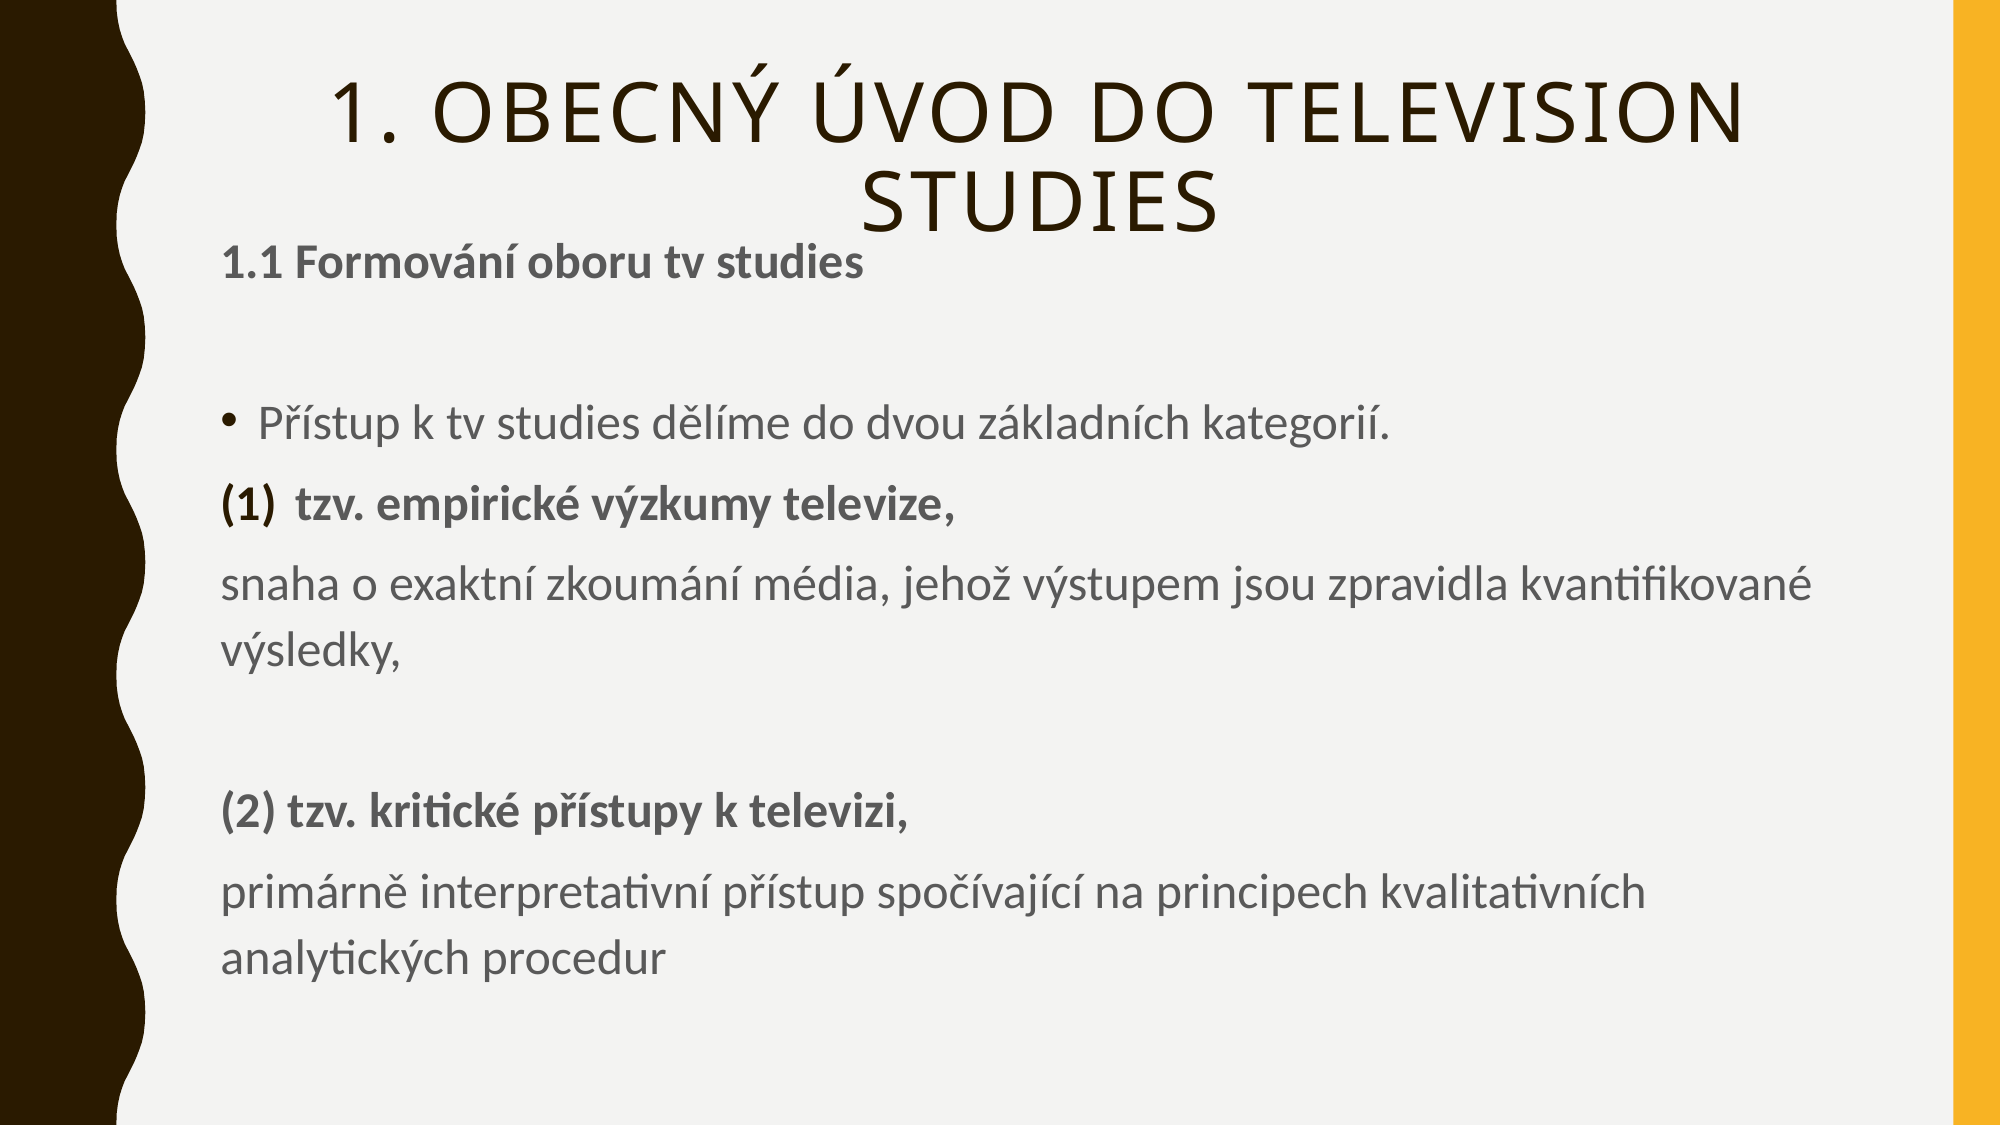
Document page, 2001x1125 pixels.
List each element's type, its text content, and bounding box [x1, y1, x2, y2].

list 1.1 Formování oboru tv studies Přístup k tv studies dělíme do dvou základních kategorií. tzv. empirické výzkumy televize, snaha o exaktní zkoumání média, jehož výstupem jsou zpravidla kvantifikované výsledky, (2) tzv. kritické přístupy k televizi, primárně interpretativní přístup spočívající na principech kvalitativních analytických procedur [205, 215, 1875, 1100]
title 1. obecný úvod do television studies [205, 62, 1875, 215]
